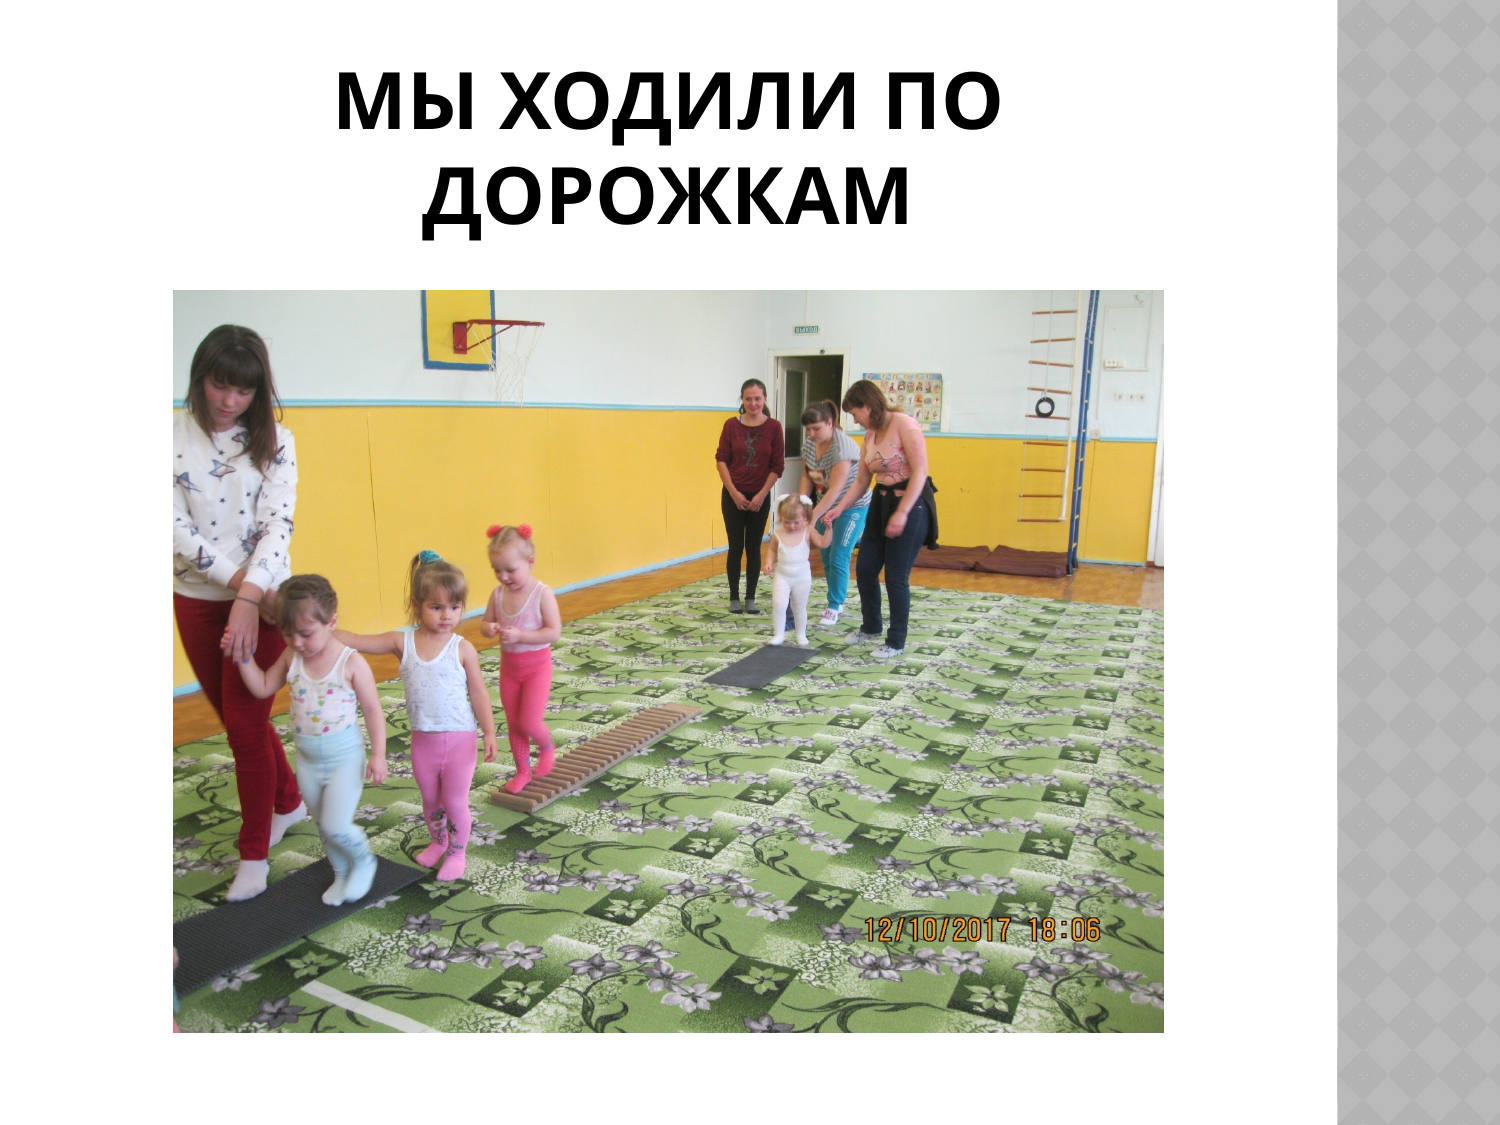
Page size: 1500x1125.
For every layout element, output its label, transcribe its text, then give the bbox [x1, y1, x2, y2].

title Мы ходили по дорожкам [75, 52, 1263, 240]
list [173, 289, 1165, 1034]
